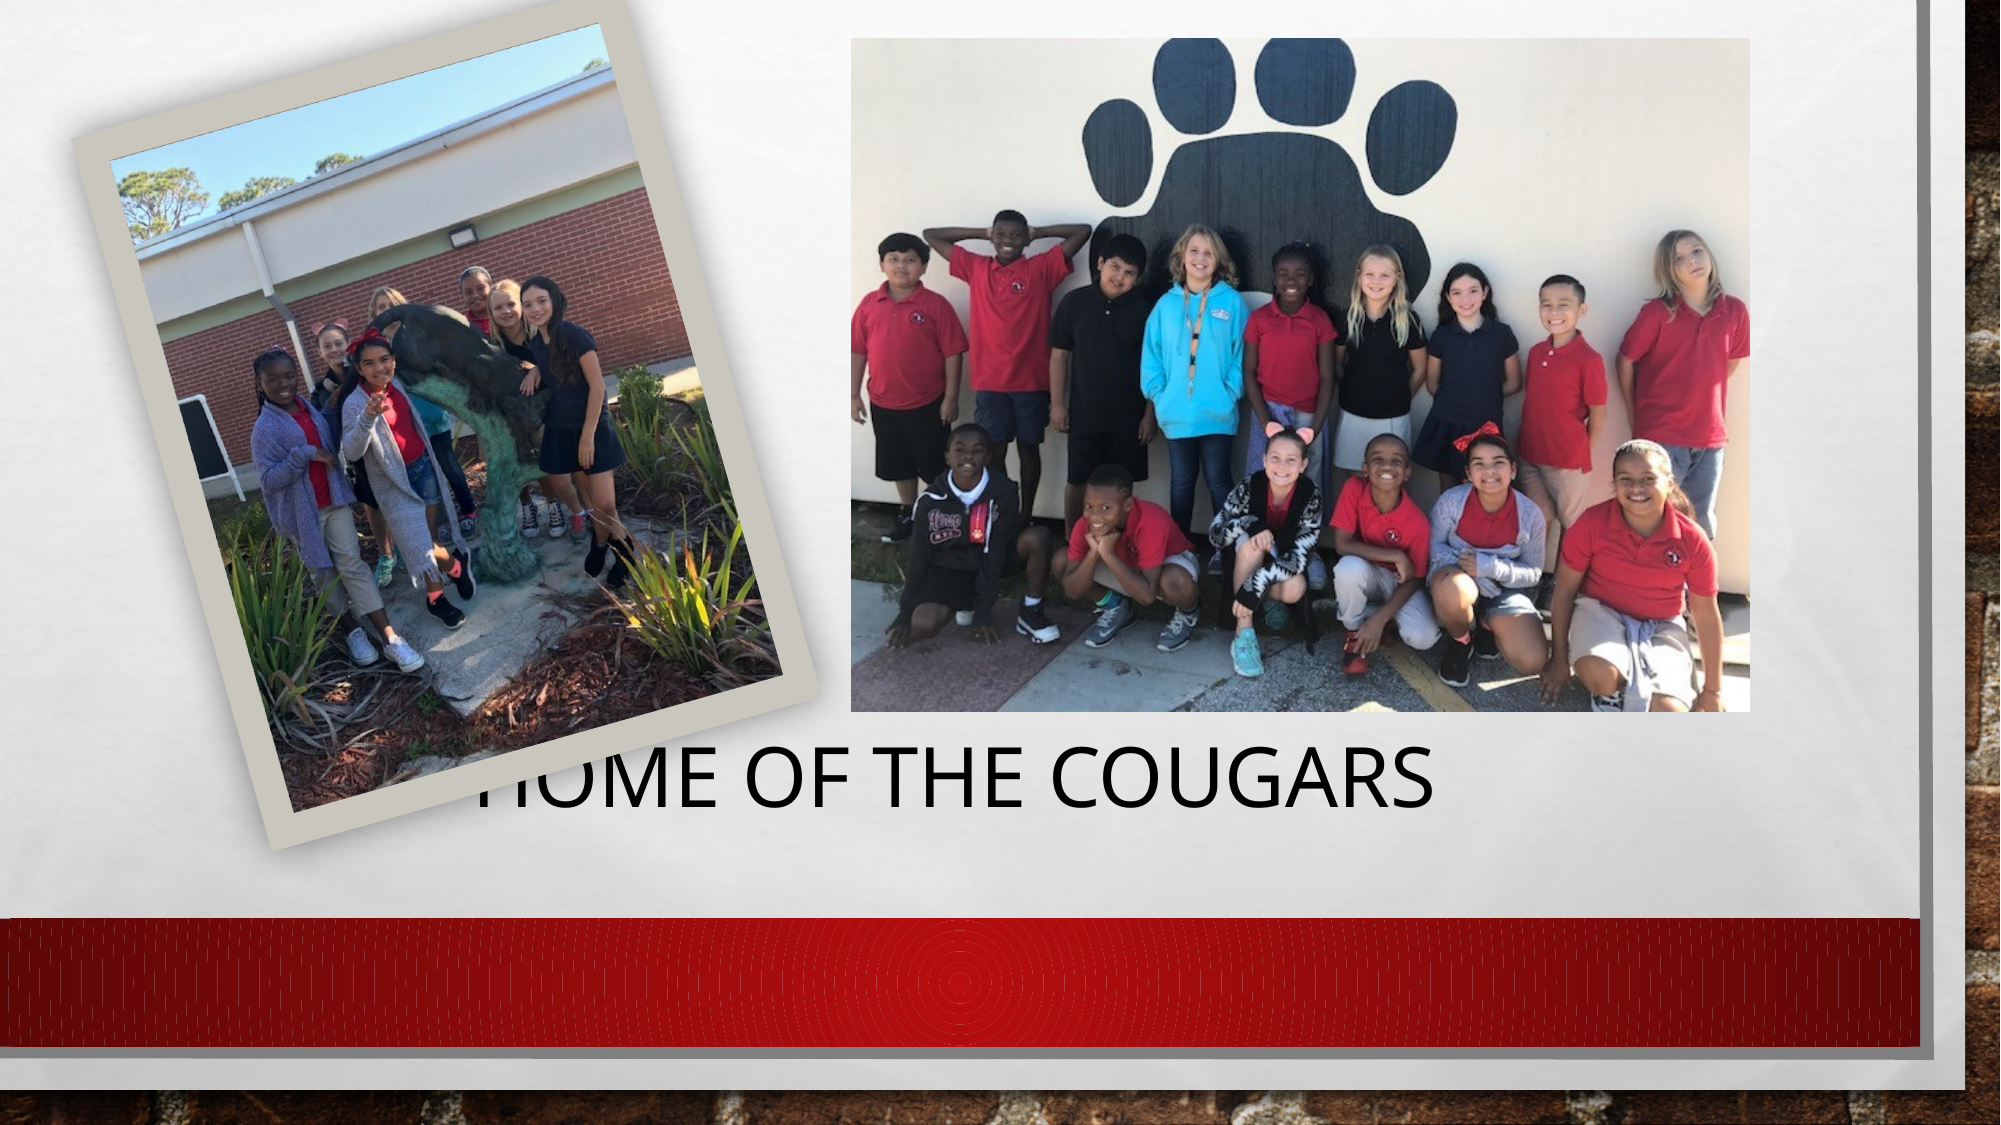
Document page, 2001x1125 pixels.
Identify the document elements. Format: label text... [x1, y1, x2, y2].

picture [851, 38, 1750, 713]
picture [0, 0, 2000, 1125]
picture [110, 24, 782, 812]
list Home of the Cougars [112, 696, 1818, 884]
